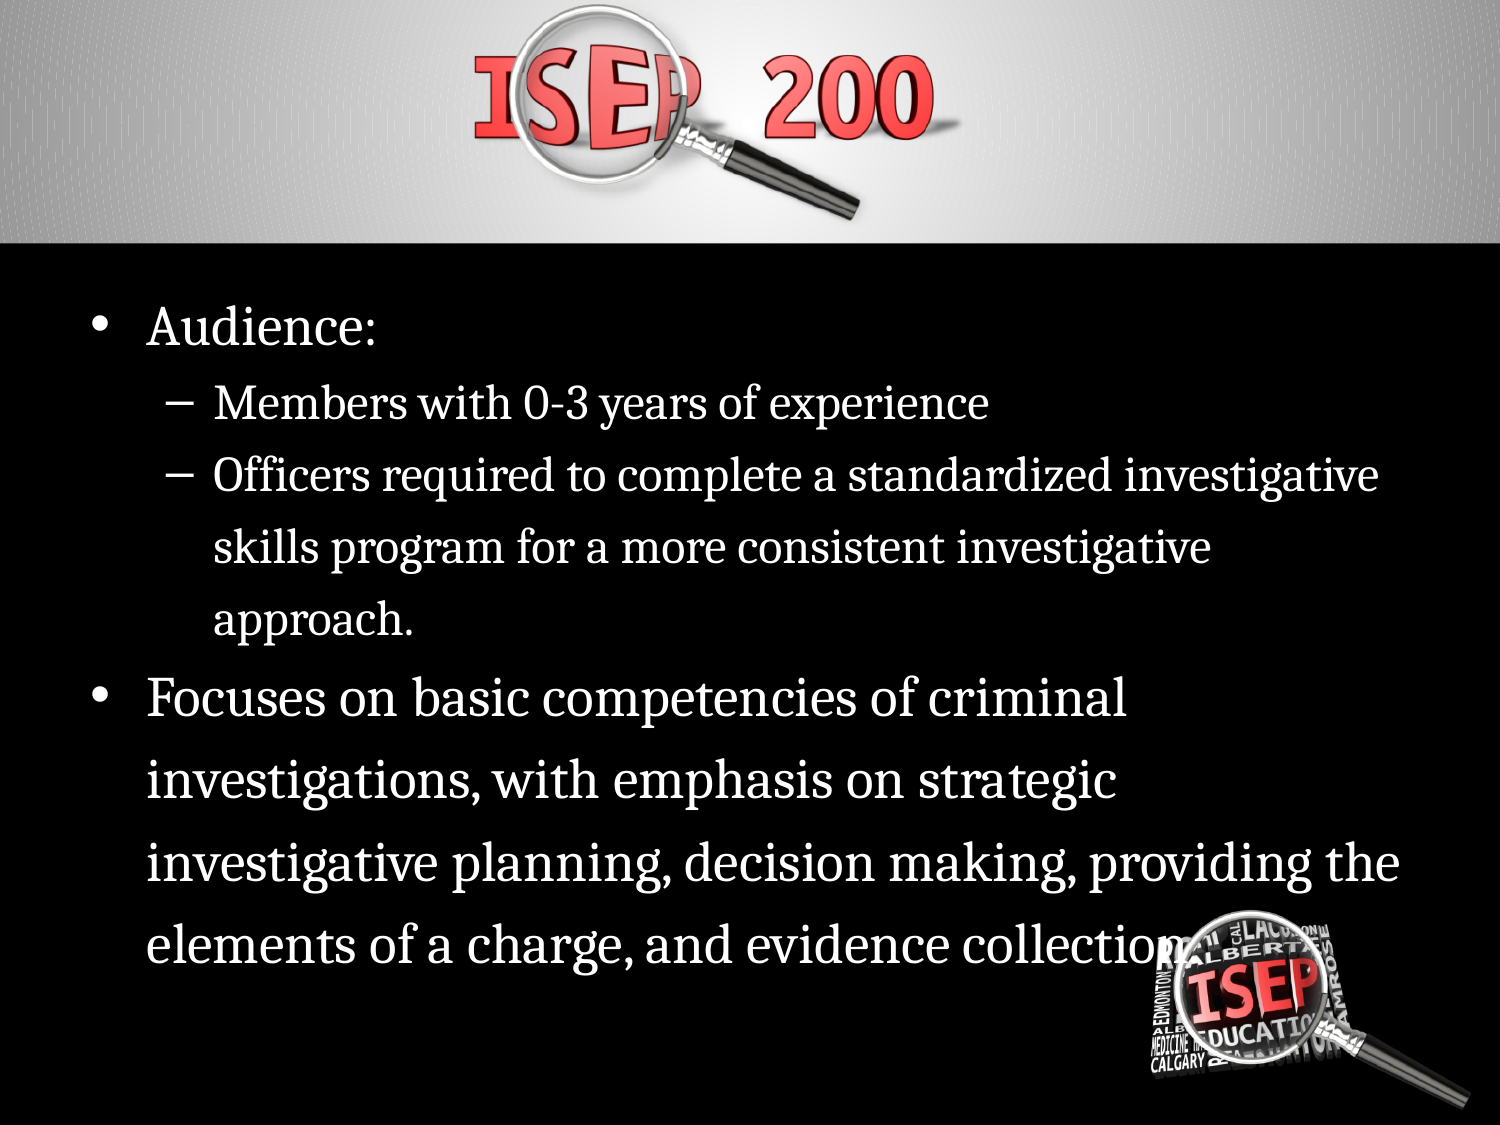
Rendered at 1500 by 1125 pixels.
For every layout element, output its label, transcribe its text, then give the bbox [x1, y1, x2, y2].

list Audience: Members with 0-3 years of experience Officers required to complete a standardized investigative skills program for a more consistent investigative approach. Focuses on basic competencies of criminal investigations, with emphasis on strategic investigative planning, decision making, providing the elements of a charge, and evidence collection. [75, 267, 1425, 988]
picture [1139, 905, 1473, 1114]
picture [430, 0, 974, 243]
